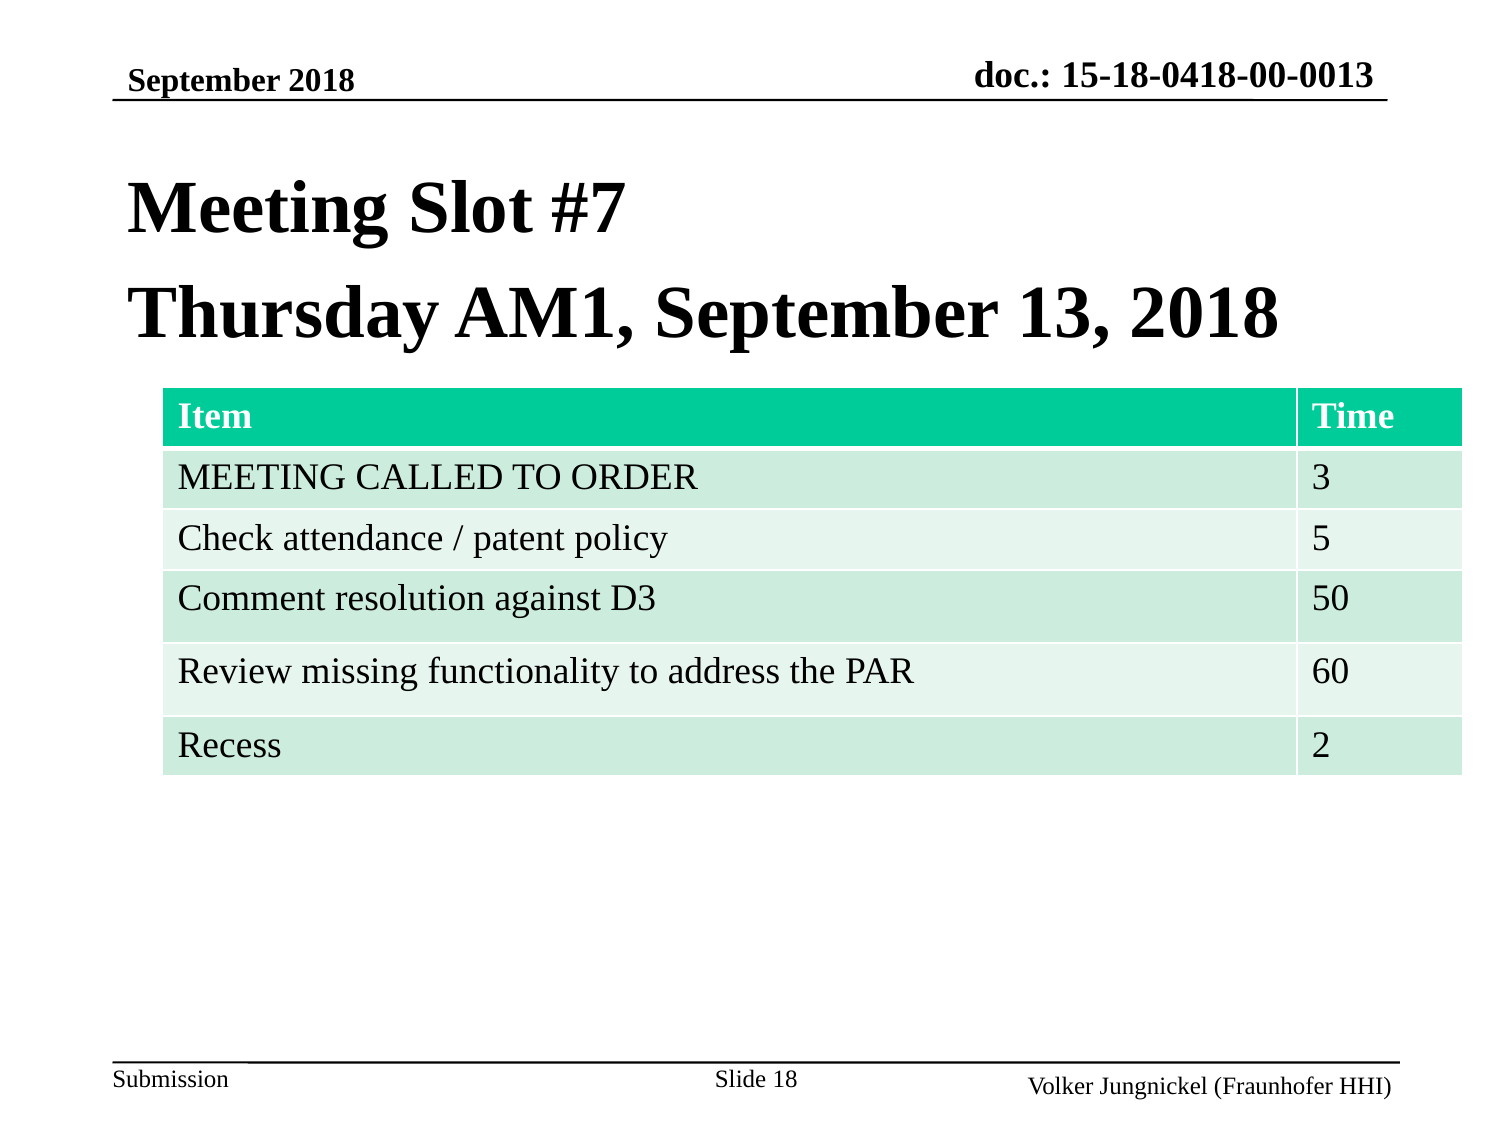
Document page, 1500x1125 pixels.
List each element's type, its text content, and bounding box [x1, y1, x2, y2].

table_cell 60 [1298, 644, 1462, 715]
table_cell Check attendance / patent policy [163, 510, 1296, 569]
table_cell Comment resolution against D3 [163, 571, 1296, 642]
table_header Time [1298, 388, 1462, 446]
table_cell Recess [163, 717, 1296, 775]
text_box Meeting Slot #7 Thursday AM1, September 13, 2018 [112, 149, 1388, 425]
table_cell 3 [1298, 451, 1462, 508]
slide_number Slide 18 [711, 1061, 801, 1093]
table_cell Review missing functionality to address the PAR [163, 644, 1296, 715]
table_cell MEETING CALLED TO ORDER [163, 451, 1296, 508]
table_cell 50 [1298, 571, 1462, 642]
table_cell 5 [1298, 510, 1462, 569]
footer Volker Jungnickel (Fraunhofer HHI) [1012, 1062, 1439, 1100]
table_header Item [163, 388, 1296, 446]
table_cell 2 [1298, 717, 1462, 775]
text_box September 2018 [112, 50, 425, 147]
